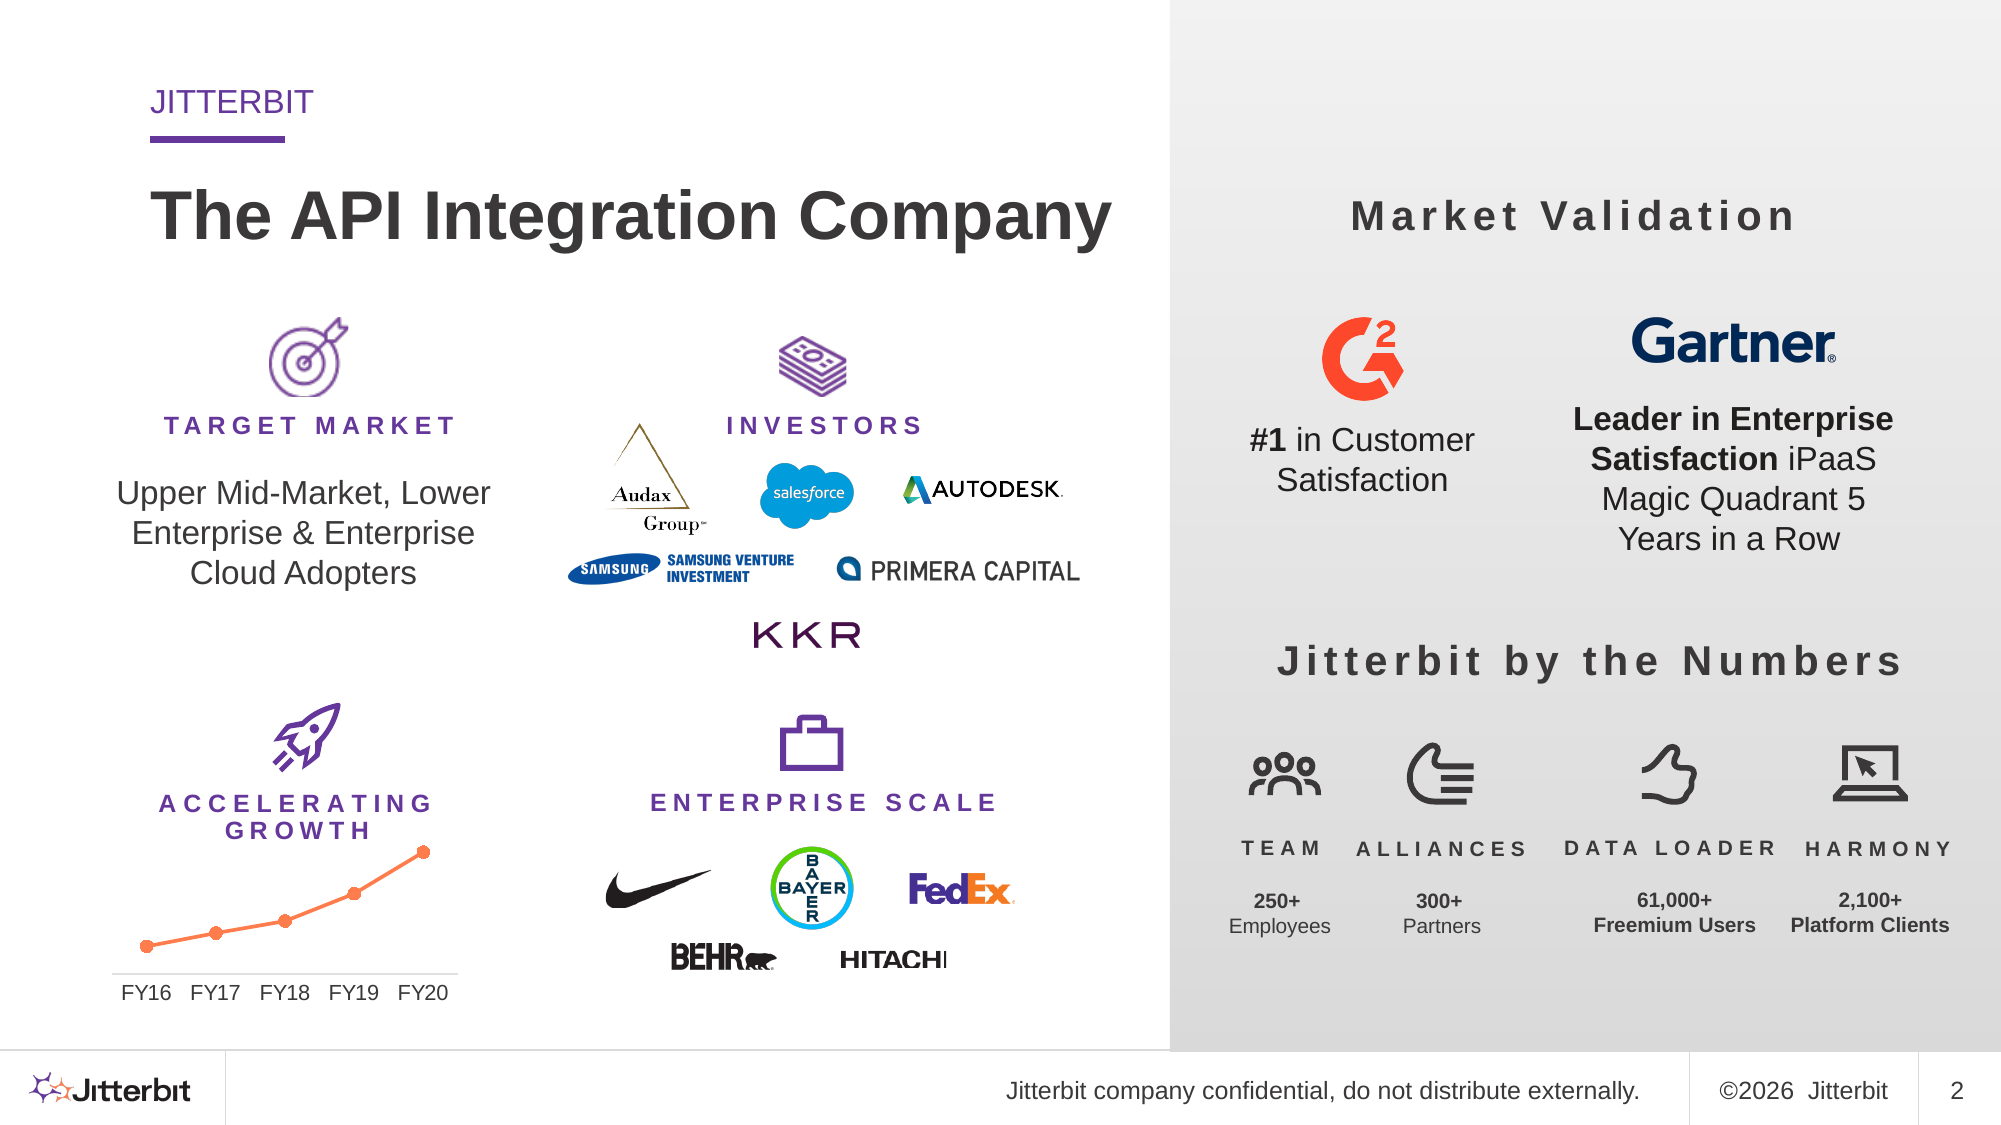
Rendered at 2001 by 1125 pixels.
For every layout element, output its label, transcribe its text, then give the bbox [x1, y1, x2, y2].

footer Jitterbit company confidential, do not distribute externally. [591, 1074, 1657, 1105]
text_box 2,100+ Platform Clients [1775, 879, 1965, 945]
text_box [568, 336, 1087, 648]
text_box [87, 317, 520, 601]
text_box [1247, 750, 1323, 797]
text_box [1169, 0, 2000, 1053]
text_box ALLIANCES [1340, 828, 1540, 869]
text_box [74, 652, 615, 1089]
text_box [1541, 317, 1927, 567]
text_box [605, 714, 1015, 970]
text_box TEAM [1226, 827, 1334, 867]
text_box [1640, 742, 1698, 806]
subtitle Jitterbit [150, 45, 1169, 120]
title The API Integration Company [150, 179, 1463, 255]
text_box [1831, 784, 1909, 803]
text_box [1841, 744, 1899, 781]
text_box Market Validation [1463, 180, 1809, 246]
text_box DATA LOADER [1549, 827, 1790, 867]
text_box HARMONY [1790, 828, 1965, 869]
text_box 61,000+ Freemium Users [1578, 879, 1771, 945]
picture [587, 418, 715, 539]
text_box 300+ Partners [1388, 880, 1497, 945]
text_box [1405, 741, 1475, 806]
text_box 250+ Employees [1213, 880, 1347, 945]
text_box Jitterbit by the Numbers [1261, 626, 1916, 692]
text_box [1218, 317, 1507, 507]
